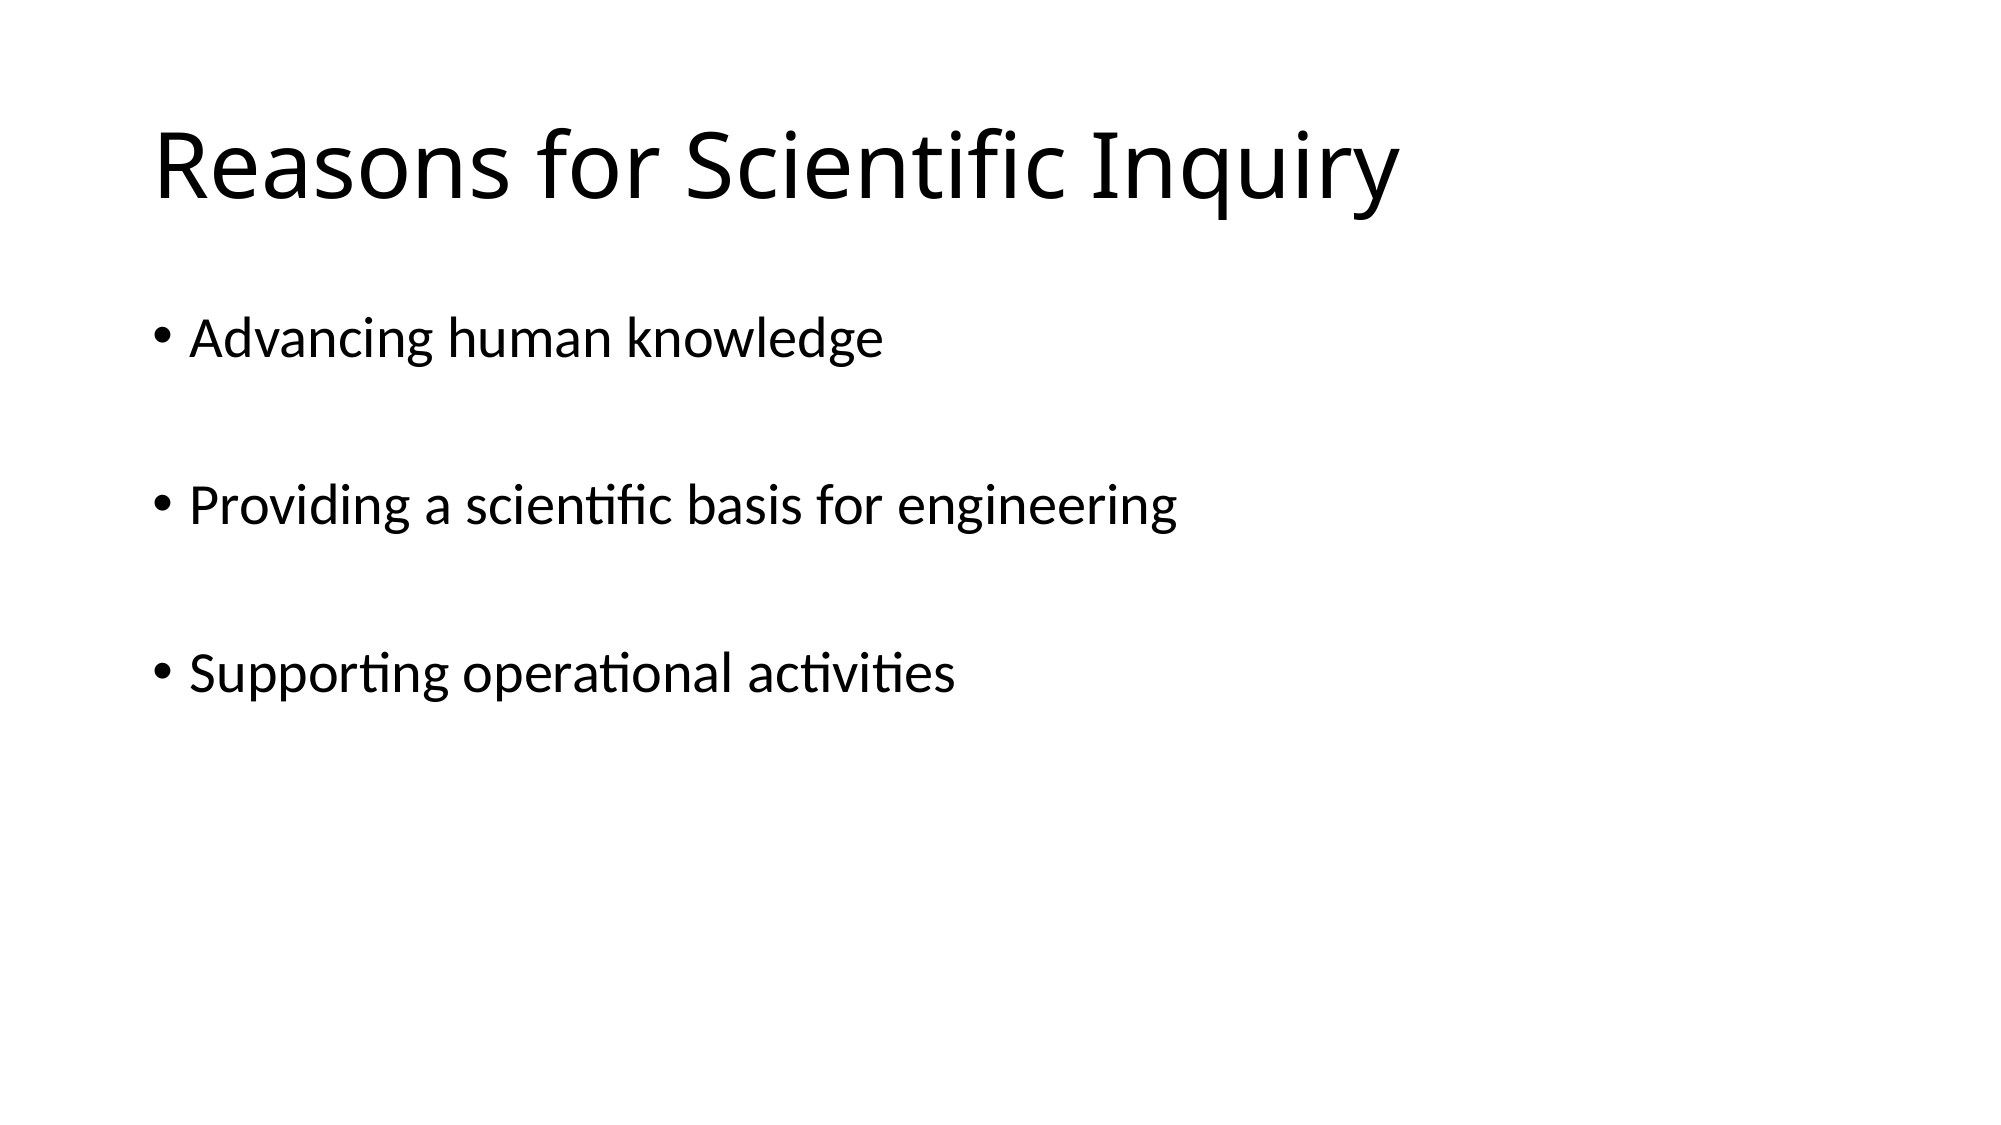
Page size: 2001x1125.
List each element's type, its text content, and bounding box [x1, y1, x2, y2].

title Reasons for Scientific Inquiry [137, 59, 1863, 278]
list Advancing human knowledge Providing a scientific basis for engineering Supporting operational activities [137, 299, 1863, 1014]
